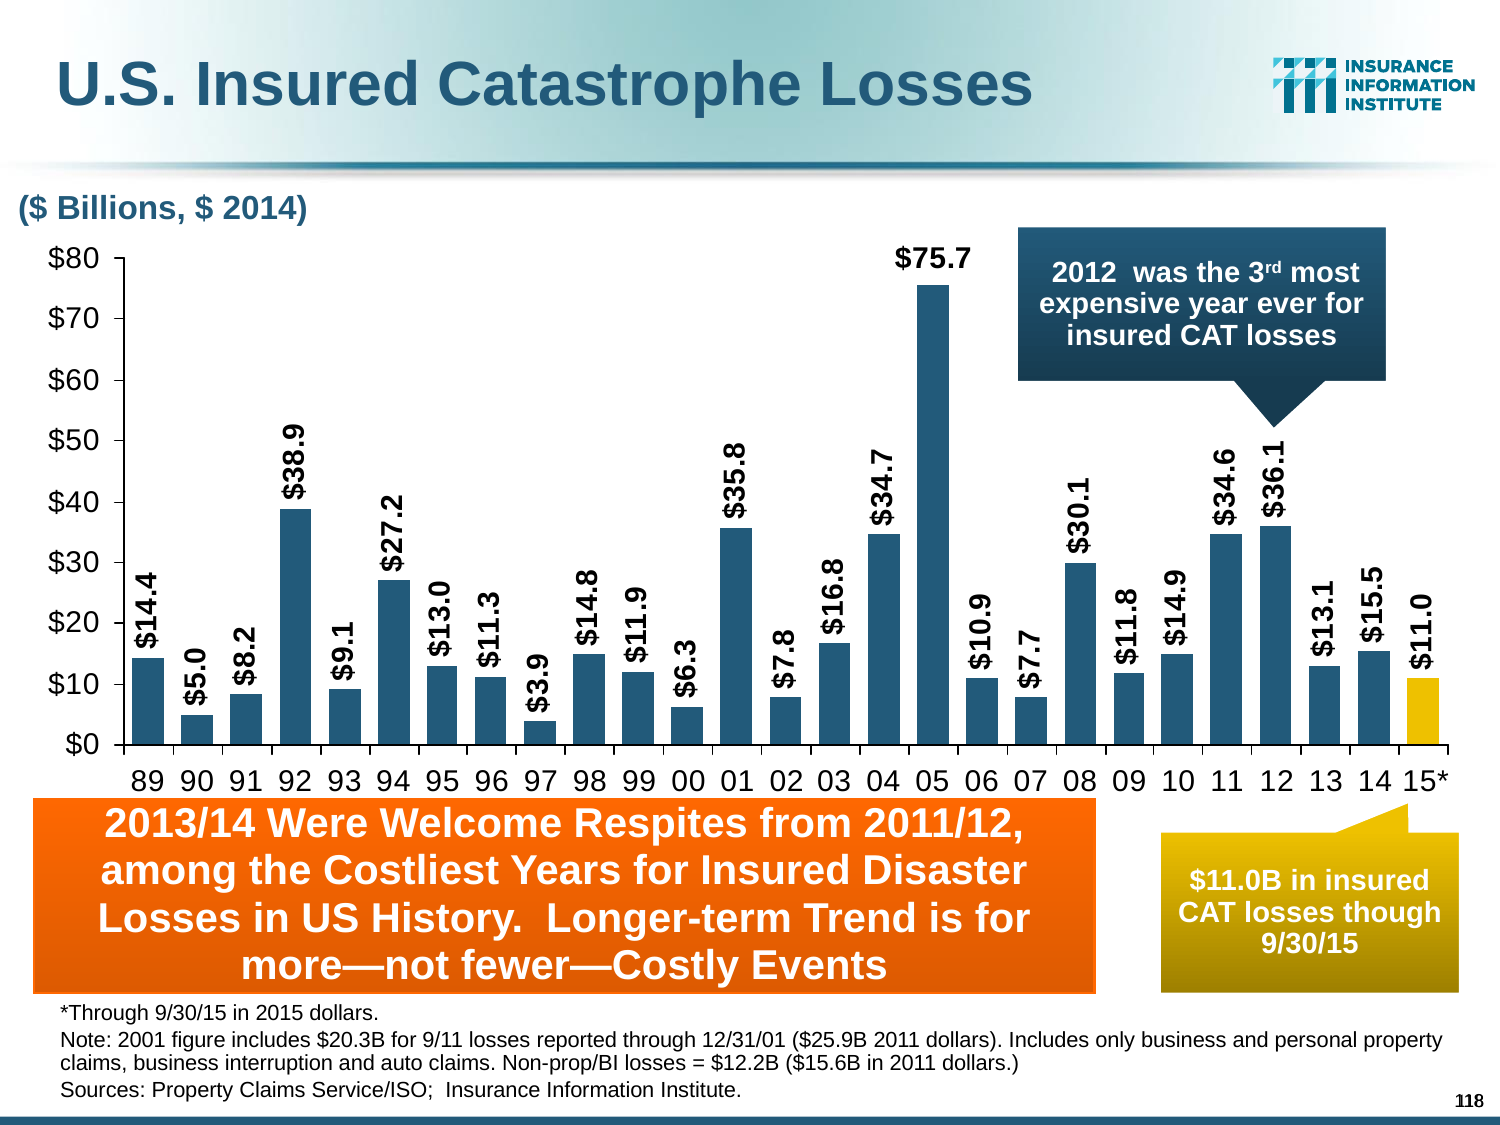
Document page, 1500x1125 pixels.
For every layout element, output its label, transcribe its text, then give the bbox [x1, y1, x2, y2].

text_box $11.0B in insured CAT losses though 9/30/15 [1158, 823, 1462, 996]
text_box ($ Billions, $ 2014) [18, 190, 1419, 227]
text_box 2013/14 Were Welcome Respites from 2011/12, among the Costliest Years for Insured Disaster Losses in US History. Longer-term Trend is for more—not fewer—Costly Events [33, 821, 1095, 993]
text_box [35, 224, 1457, 815]
text_box *Through 9/30/15 in 2015 dollars. Note: 2001 figure includes $20.3B for 9/11 losses reported through 12/31/01 ($25.9B 2011 dollars). Includes only business and personal property claims, business interruption and auto claims. Non-prop/BI losses = $12.2B ($15.6B in 2011 dollars.) Sources: Property Claims Service/ISO; Insurance Information Institute. [0, 943, 1500, 1125]
picture [0, 0, 1500, 189]
title U.S. Insured Catastrophe Losses [48, 14, 1264, 157]
slide_number 118 [1410, 1091, 1485, 1112]
